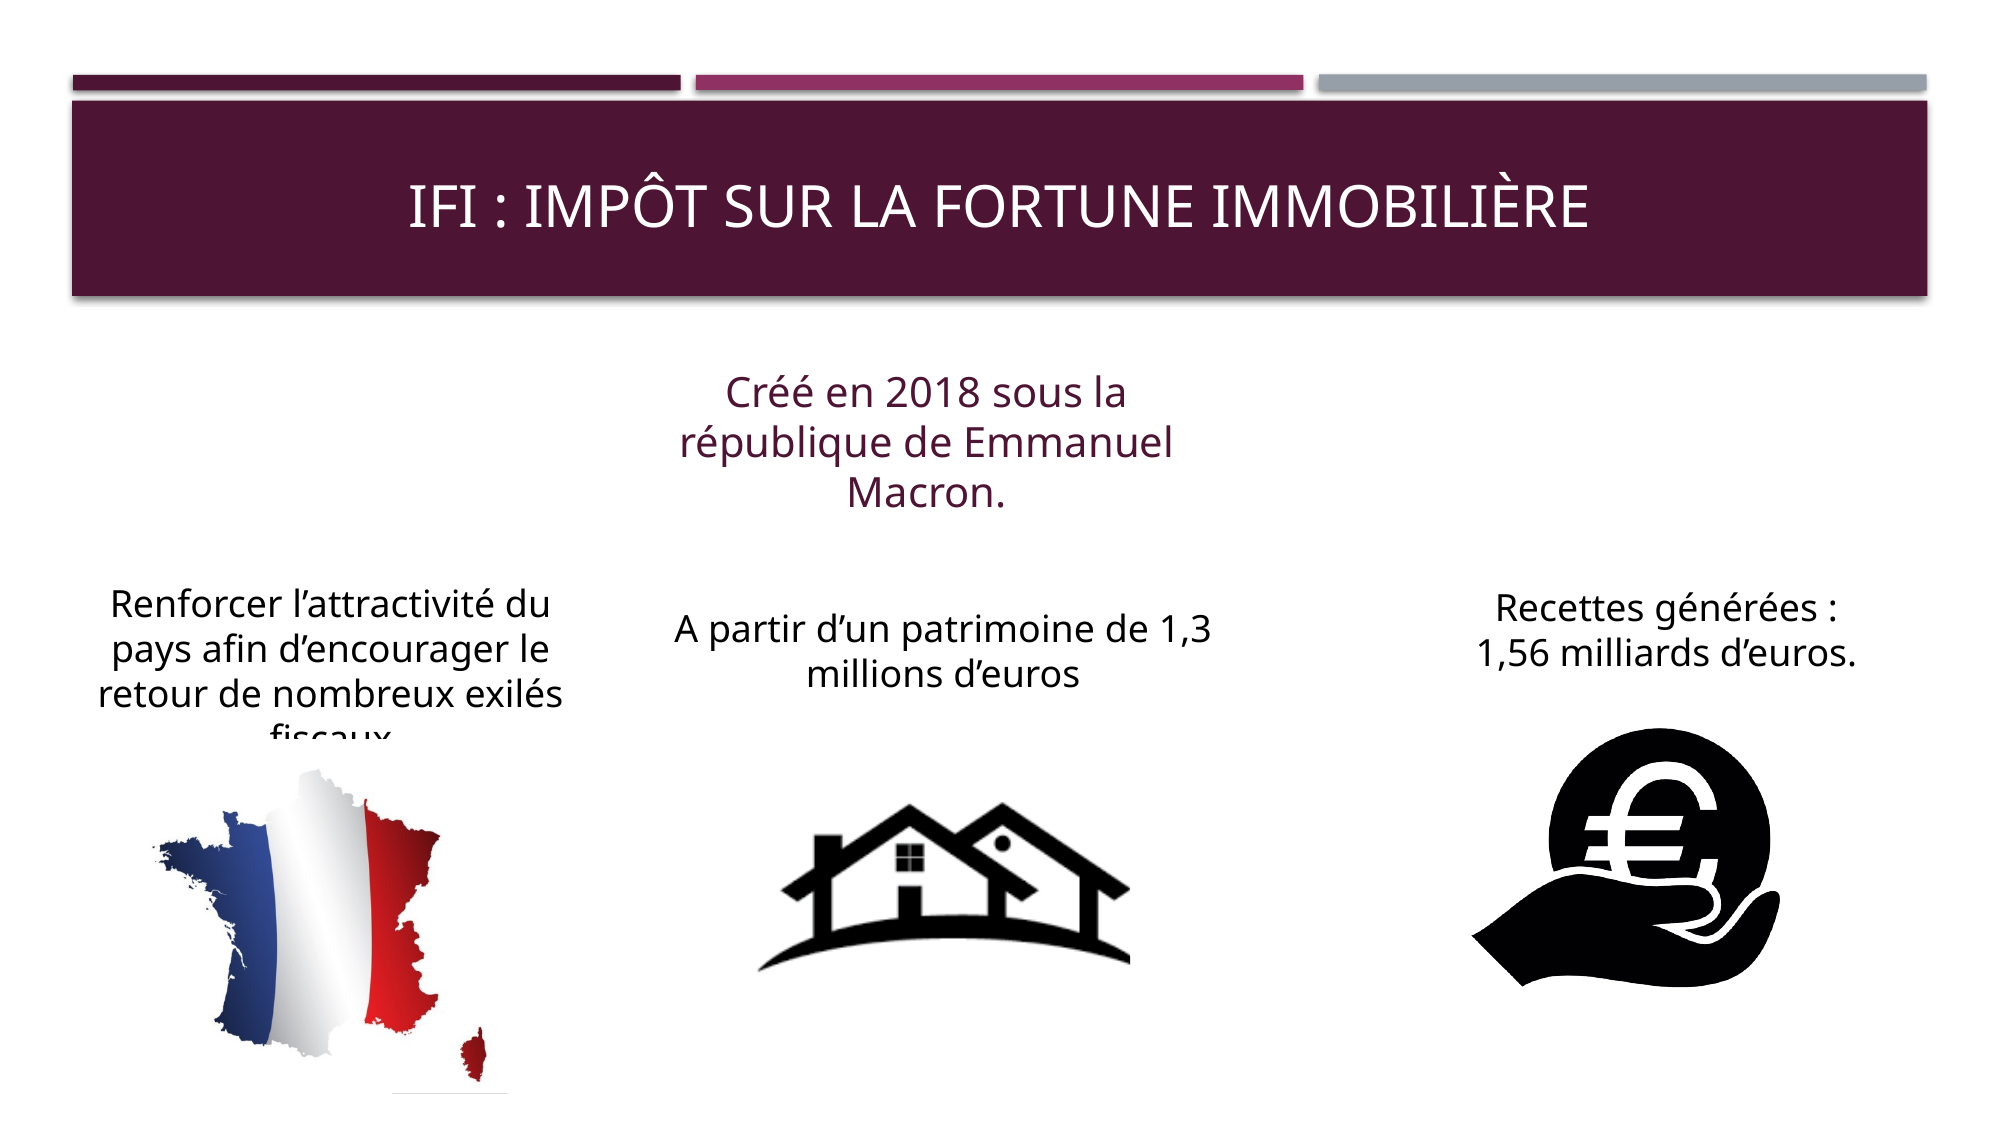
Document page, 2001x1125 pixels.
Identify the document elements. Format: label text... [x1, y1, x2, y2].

text_box Créé en 2018 sous la république de Emmanuel Macron. [626, 358, 1228, 524]
title IFI : Impôt sur la fortune immobilière [95, 80, 1905, 248]
picture [1471, 702, 1781, 1012]
picture [117, 738, 509, 1094]
picture [755, 778, 1131, 1054]
text_box Recettes générées : 1,56 milliards d’euros. [1410, 576, 1923, 682]
text_box A partir d’un patrimoine de 1,3 millions d’euros [643, 597, 1244, 702]
text_box Renforcer l’attractivité du pays afin d’encourager le retour de nombreux exilés fiscaux [77, 572, 585, 768]
